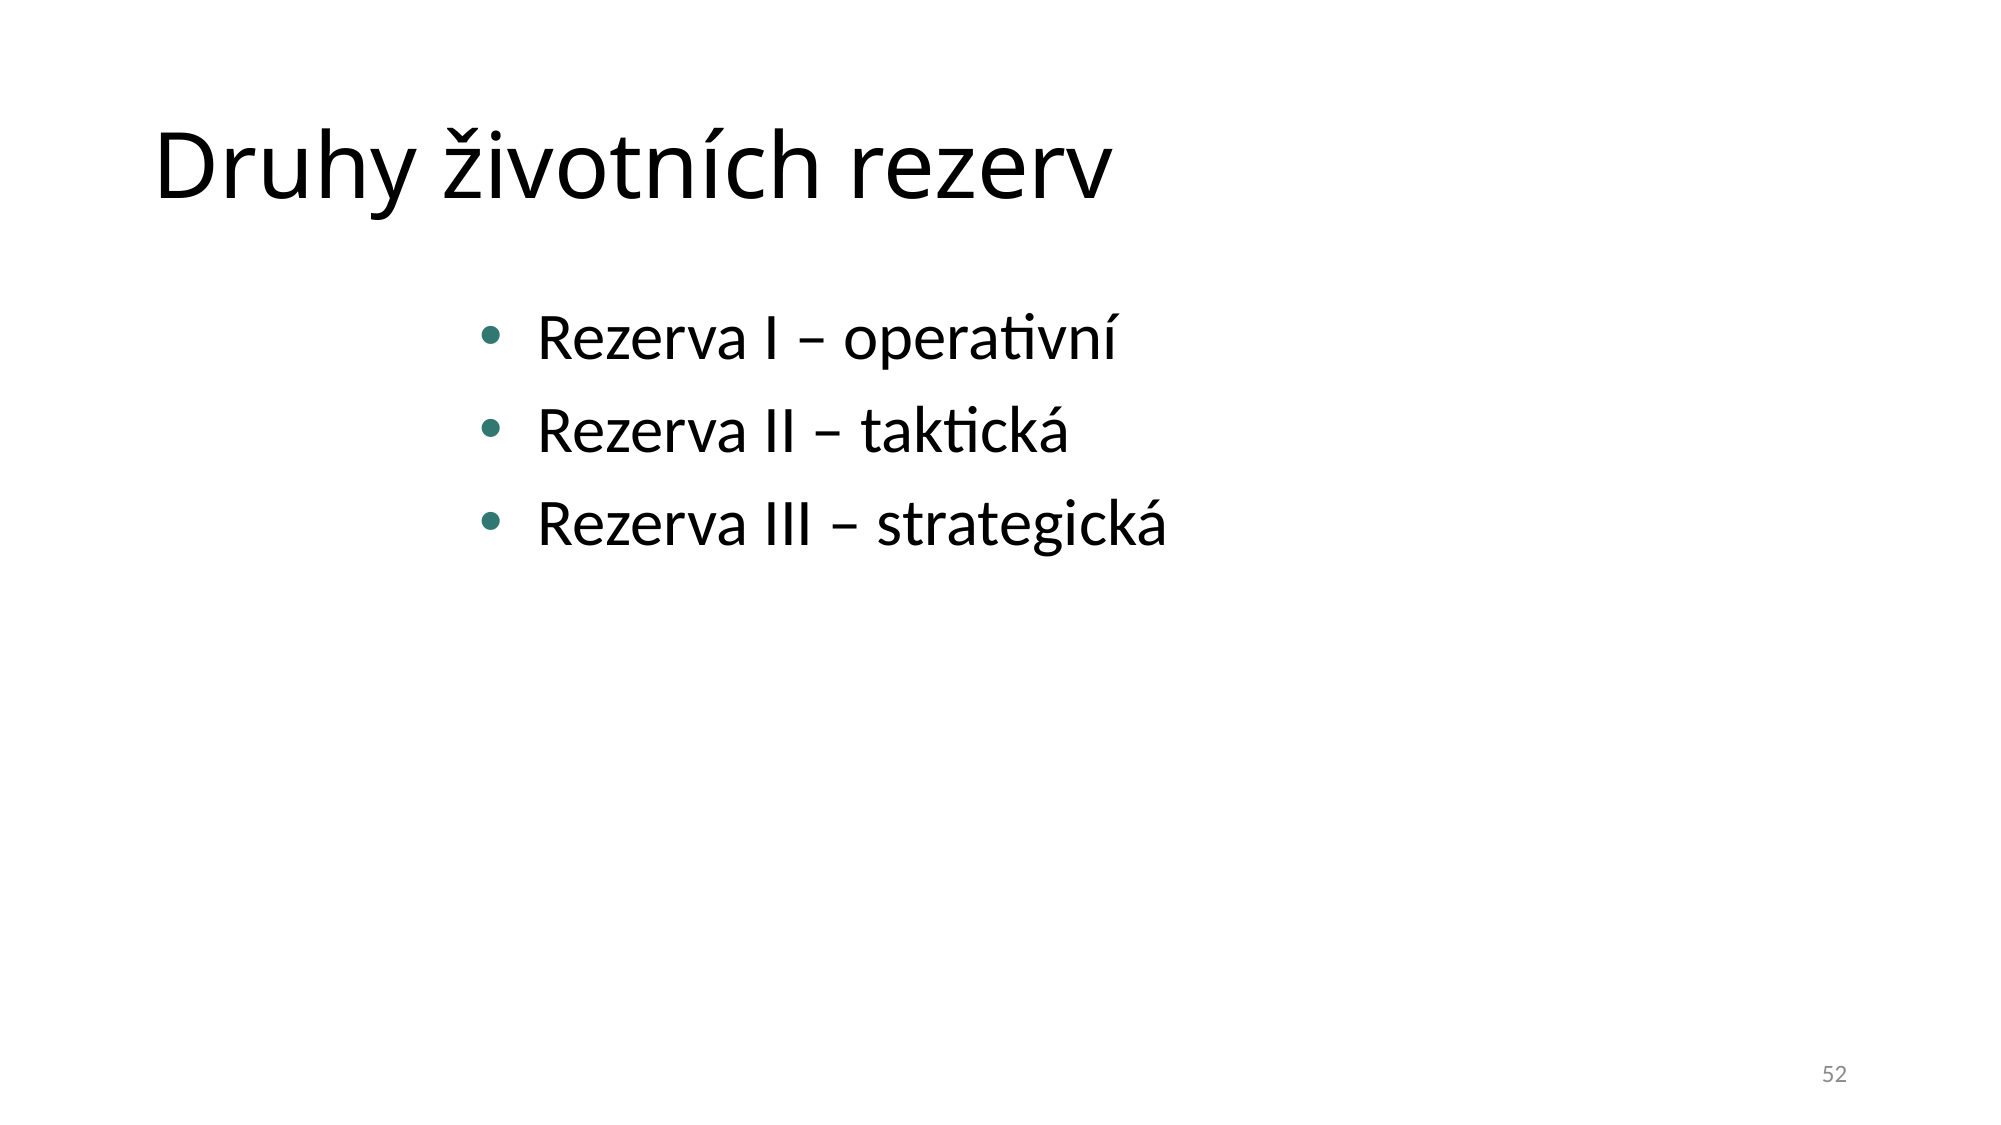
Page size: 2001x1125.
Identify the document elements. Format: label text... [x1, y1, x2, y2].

title Druhy životních rezerv [137, 59, 1863, 278]
slide_number 52 [1412, 1042, 1863, 1103]
list Rezerva I – operativní Rezerva II – taktická Rezerva III – strategická [464, 294, 1945, 1083]
